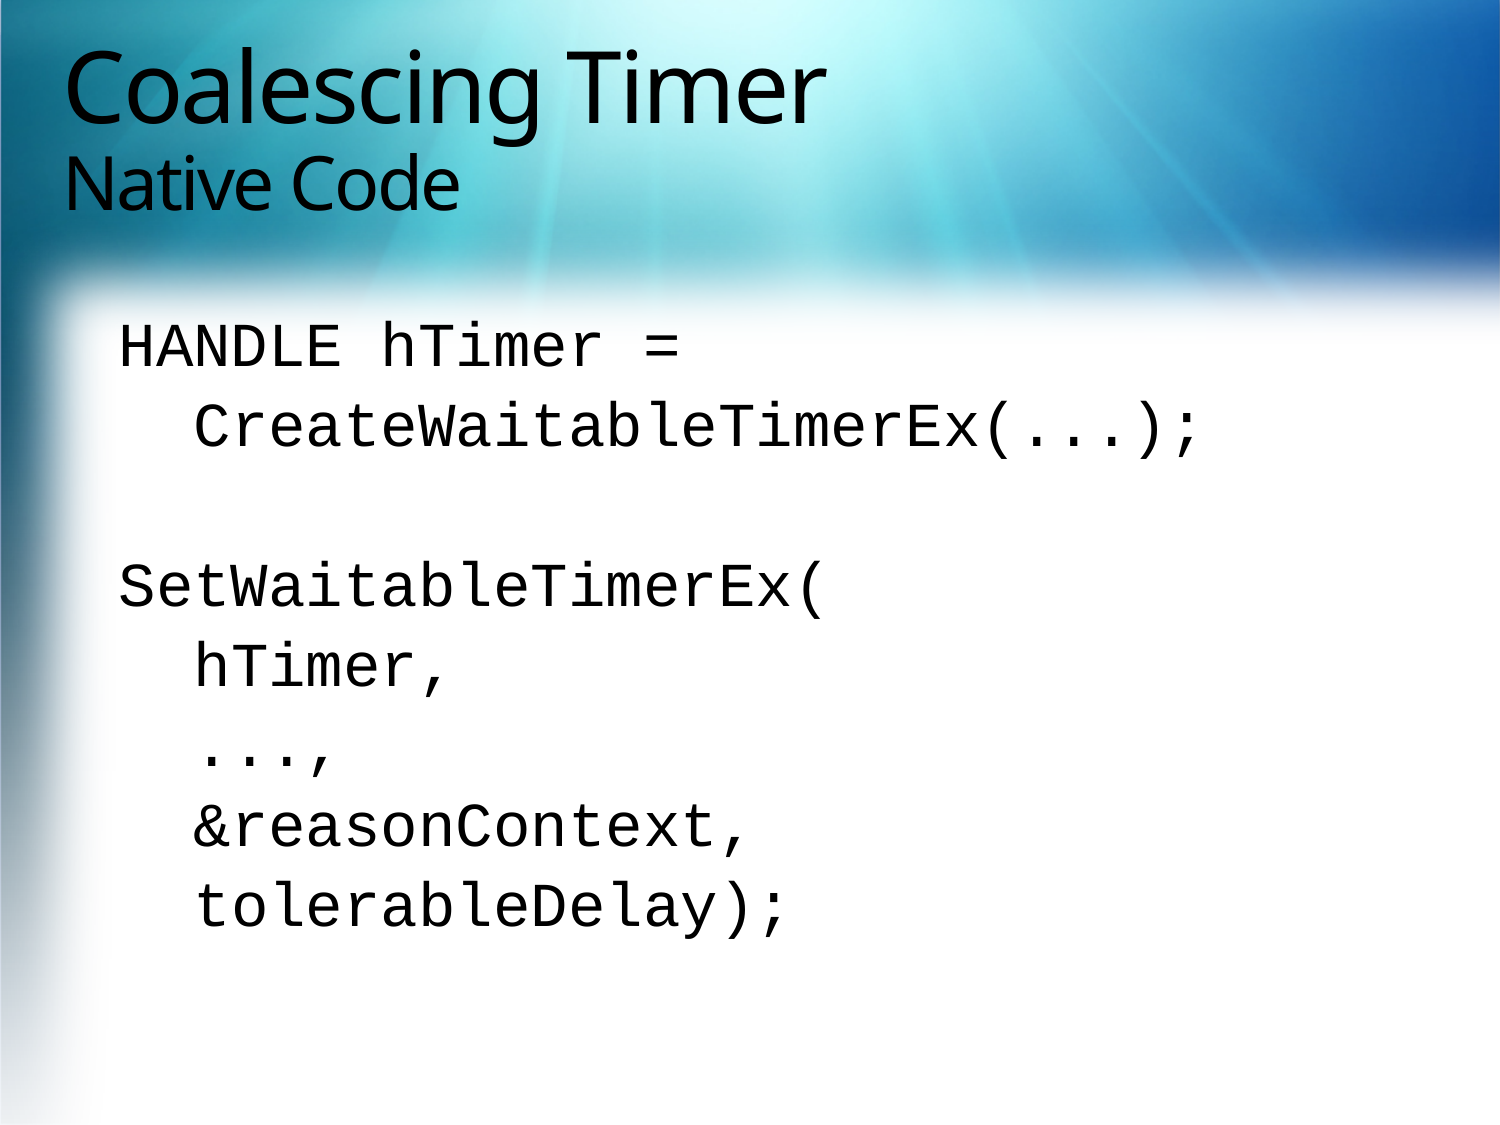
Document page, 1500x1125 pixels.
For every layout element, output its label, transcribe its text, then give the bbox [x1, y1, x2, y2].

list HANDLE hTimer = CreateWaitableTimerEx(...); SetWaitableTimerEx( hTimer, ..., &reasonContext, tolerableDelay); [118, 312, 1438, 964]
title Coalescing Timer Native Code [62, 37, 1438, 229]
picture [0, 0, 1500, 1125]
